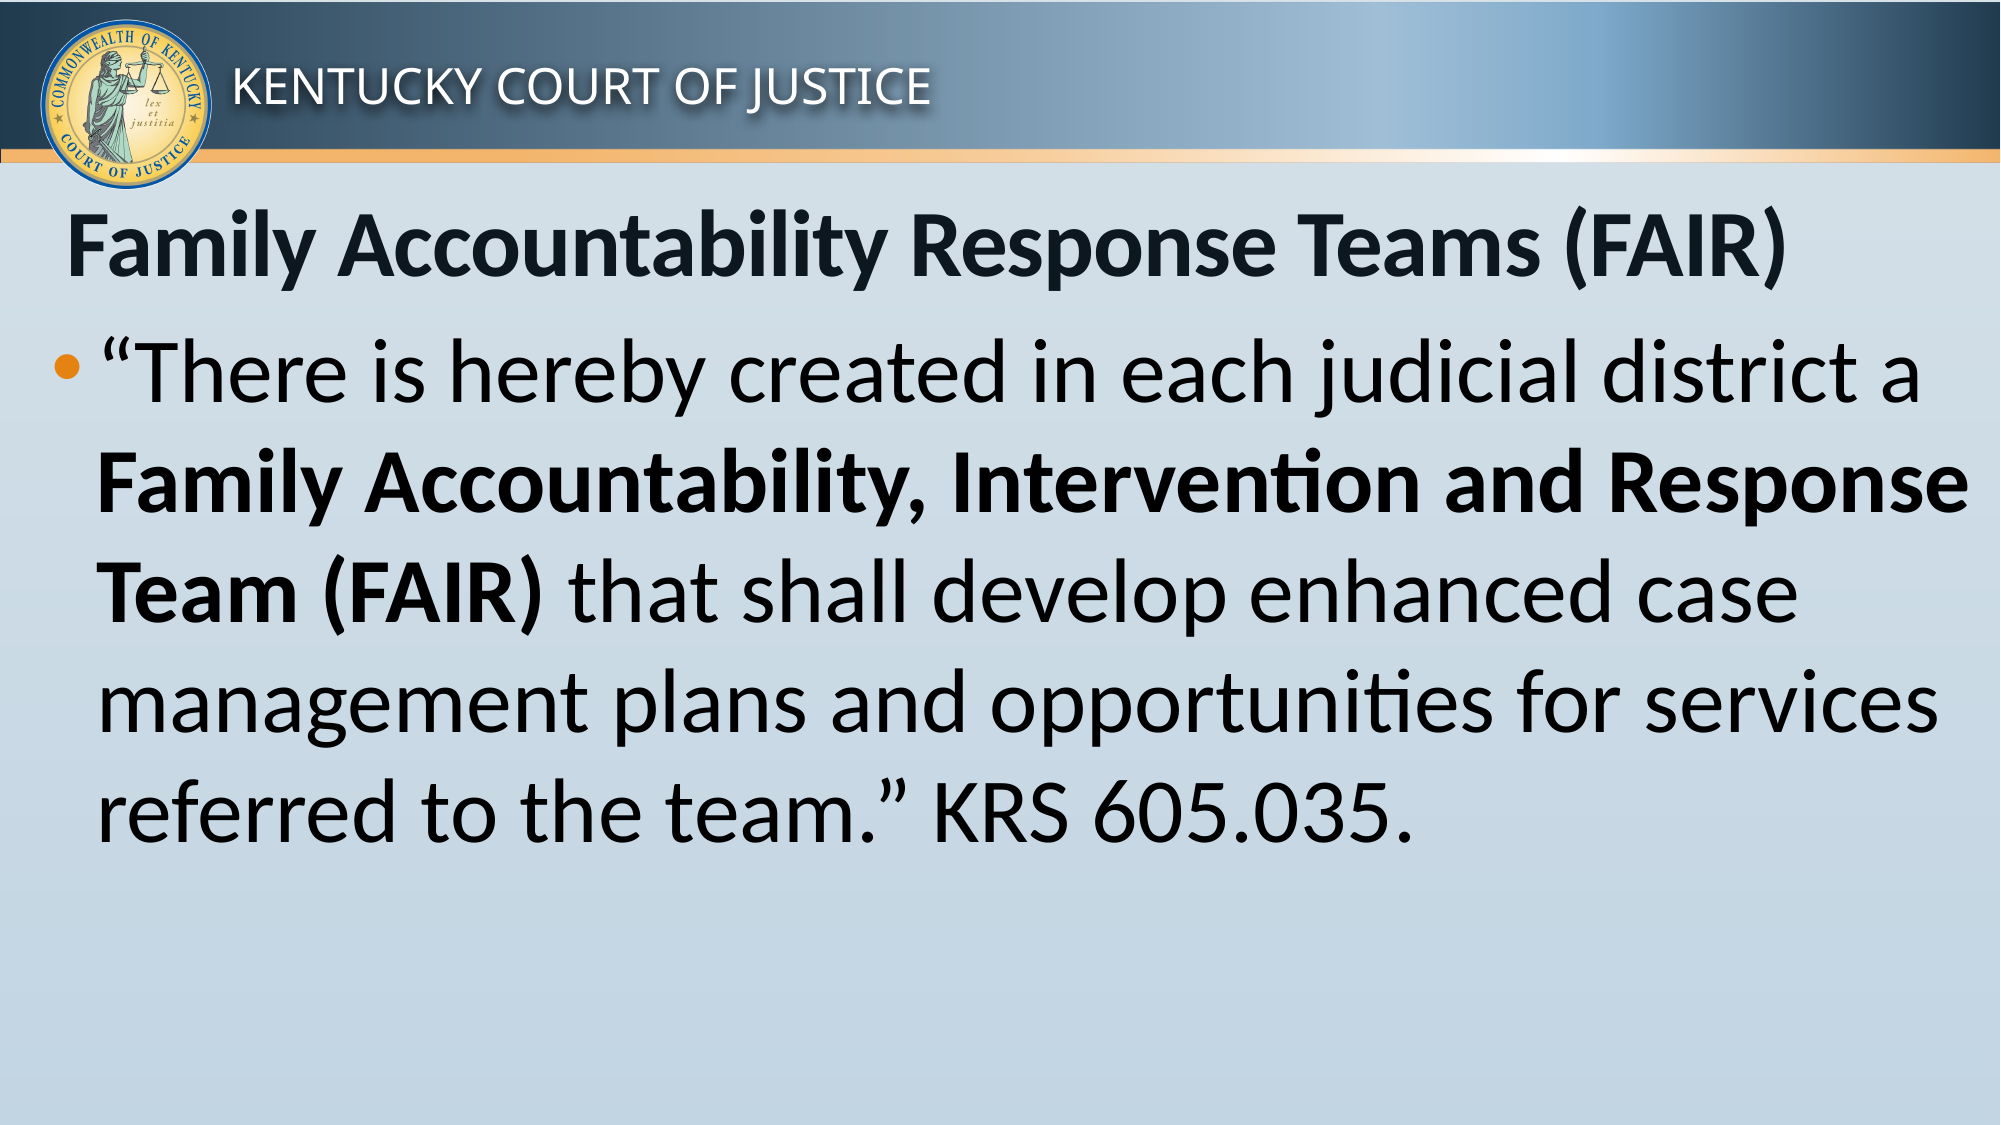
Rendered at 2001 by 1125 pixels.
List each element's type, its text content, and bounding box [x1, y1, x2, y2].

picture [1, 3, 2000, 190]
list “There is hereby created in each judicial district a Family Accountability, Intervention and Response Team (FAIR) that shall develop enhanced case management plans and opportunities for services referred to the team.” KRS 605.035. [51, 303, 1980, 1063]
title Family Accountability Response Teams (FAIR) [51, 185, 1809, 303]
